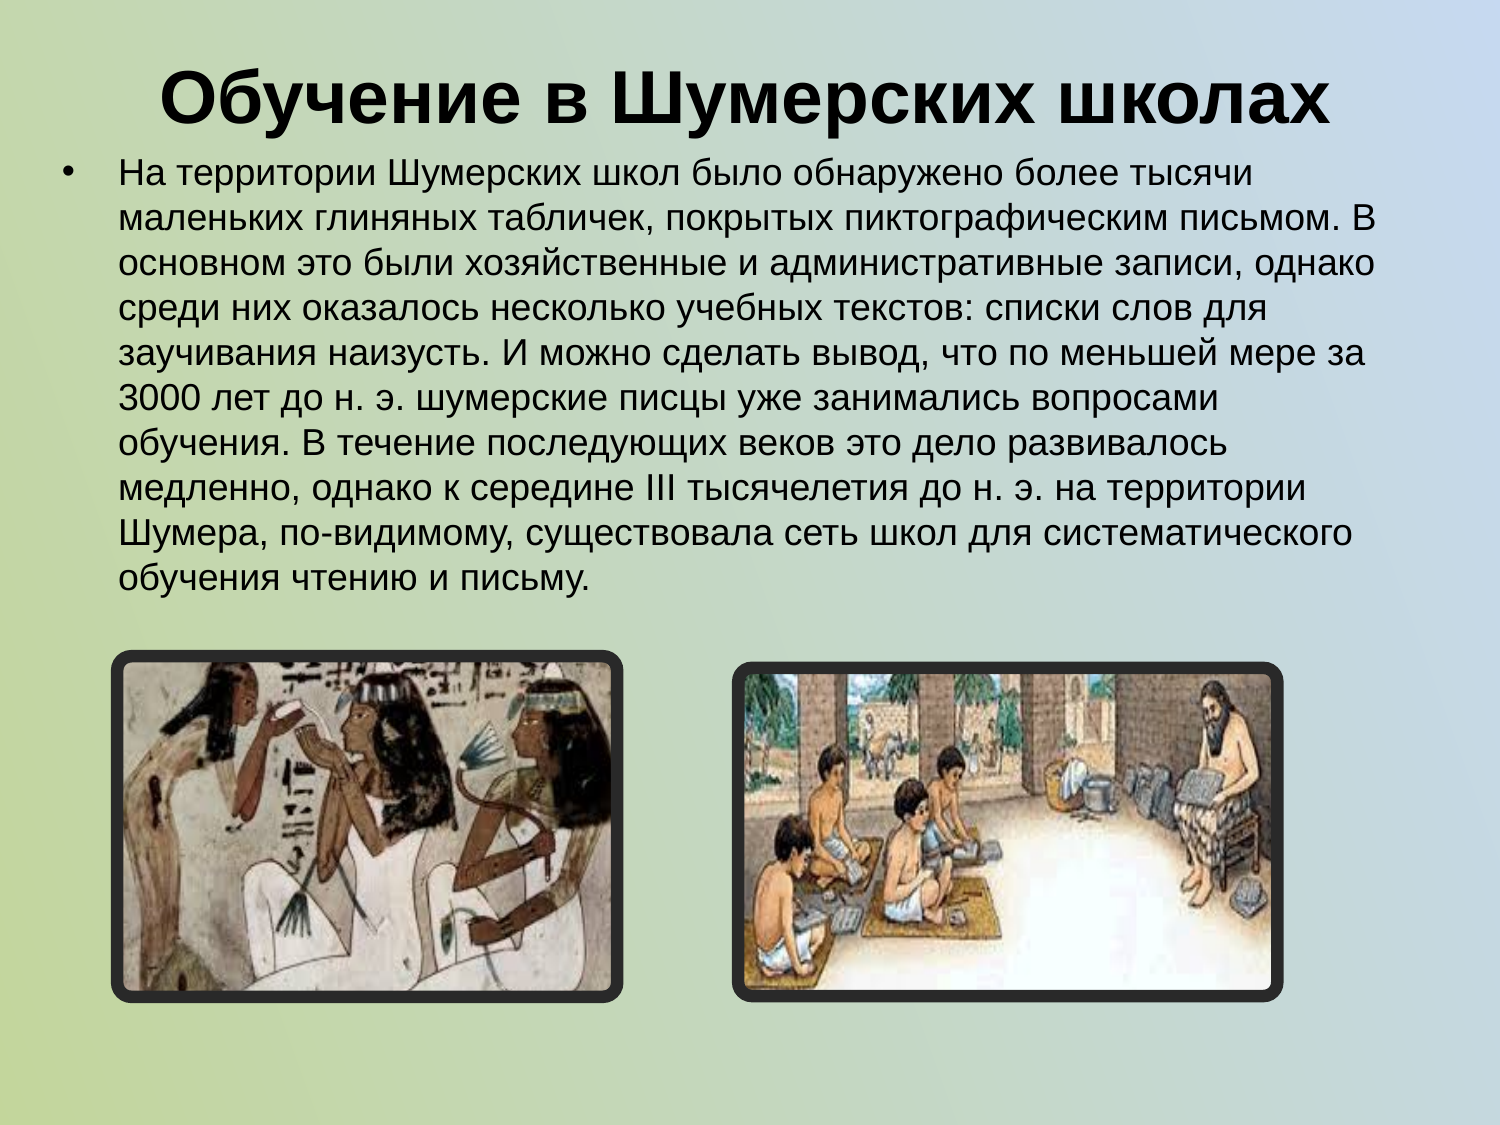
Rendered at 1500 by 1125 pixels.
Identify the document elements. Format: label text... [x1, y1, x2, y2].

picture [116, 655, 618, 998]
title Обучение в Шумерских школах [70, 0, 1421, 188]
list На территории Шумерских школ было обнаружено более тысячи маленьких глиняных табличек, покрытых пиктографическим письмом. В основном это были хозяйственные и административные записи, однако среди них оказалось несколько учебных текстов: списки слов для заучивания наизусть. И можно сделать вывод, что по меньшей мере за 3000 лет до н. э. шумерские писцы уже занимались вопросами обучения. В течение последующих веков это дело развивалось медленно, однако к середине III тысячелетия до н. э. на территории Шумера, по-видимому, существовала сеть школ для систематического обучения чтению и письму. [46, 140, 1397, 883]
picture [737, 667, 1278, 997]
